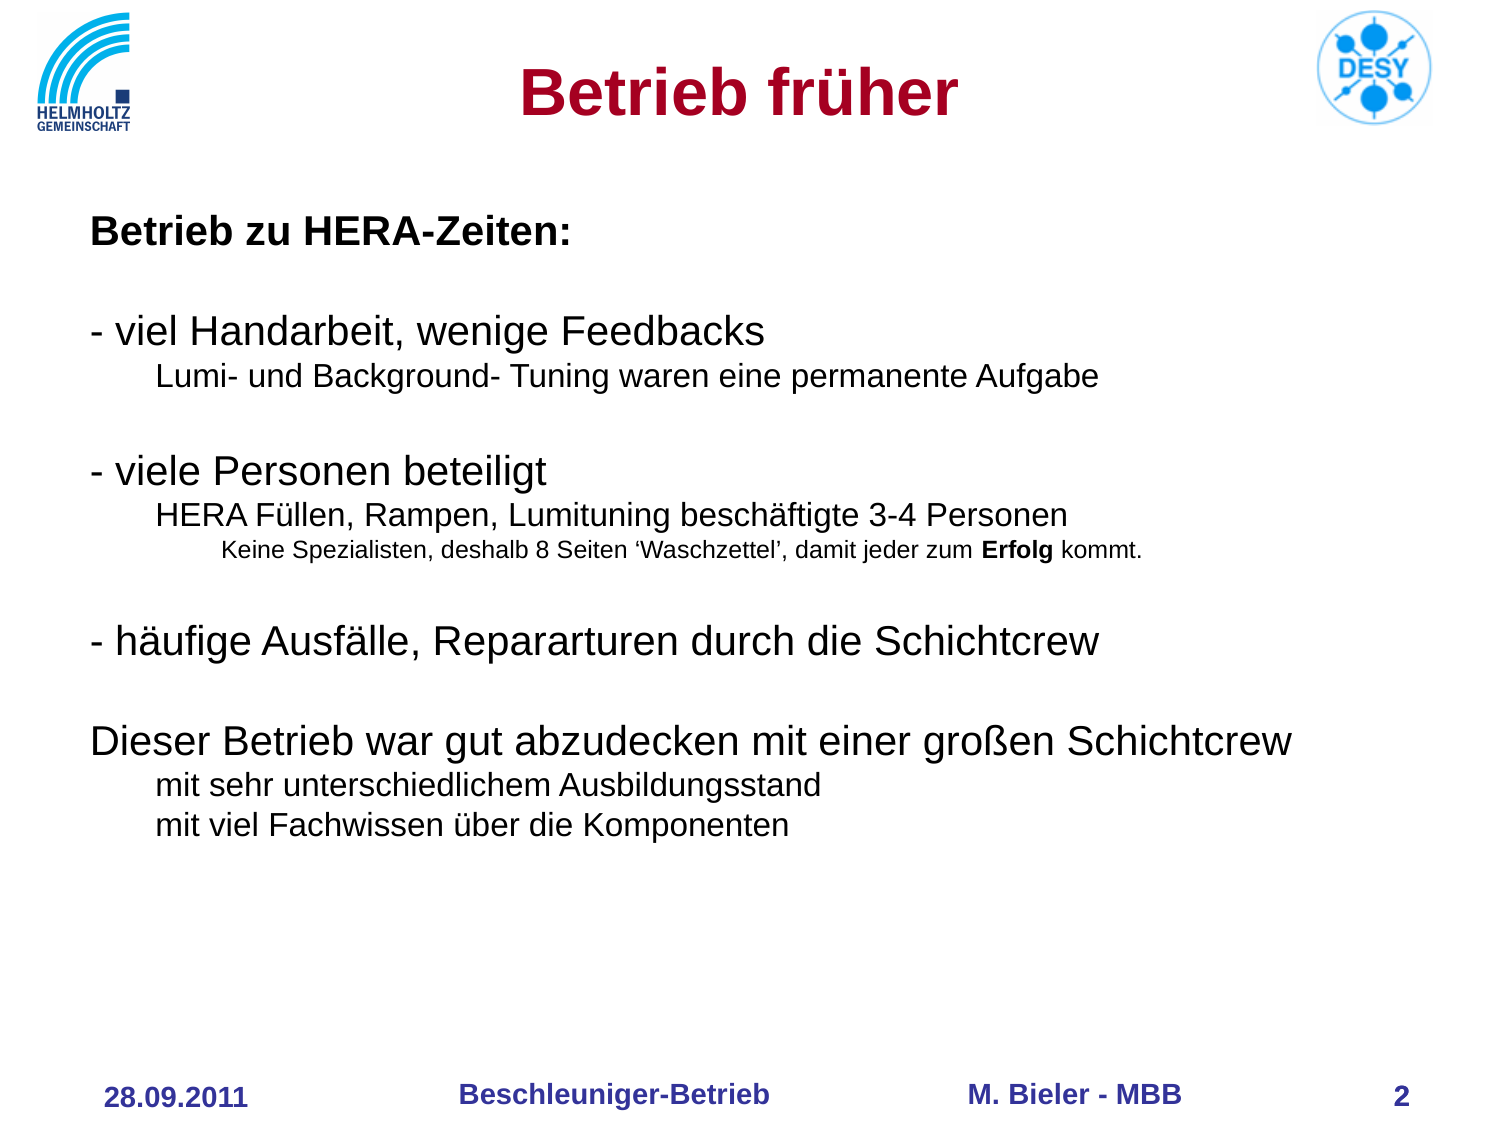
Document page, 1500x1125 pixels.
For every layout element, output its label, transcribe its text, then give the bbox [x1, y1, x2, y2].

footer Beschleuniger-Betrieb M. Bieler - MBB [348, 1067, 1294, 1113]
text_box Betrieb zu HERA-Zeiten: - viel Handarbeit, wenige Feedbacks Lumi- und Background- Tuning waren eine permanente Aufgabe - viele Personen beteiligt HERA Füllen, Rampen, Lumituning beschäftigte 3-4 Personen Keine Spezialisten, deshalb 8 Seiten ‘Waschzettel’, damit jeder zum Erfolg kommt. - häufige Ausfälle, Repararturen durch die Schichtcrew Dieser Betrieb war gut abzudecken mit einer großen Schichtcrew mit sehr unterschiedlichem Ausbildungsstand mit viel Fachwissen über die Komponenten [74, 196, 1425, 939]
text_box 2 [1340, 1069, 1425, 1114]
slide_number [88, 1070, 278, 1118]
picture [1316, 10, 1433, 126]
title Betrieb früher [64, 42, 1415, 135]
